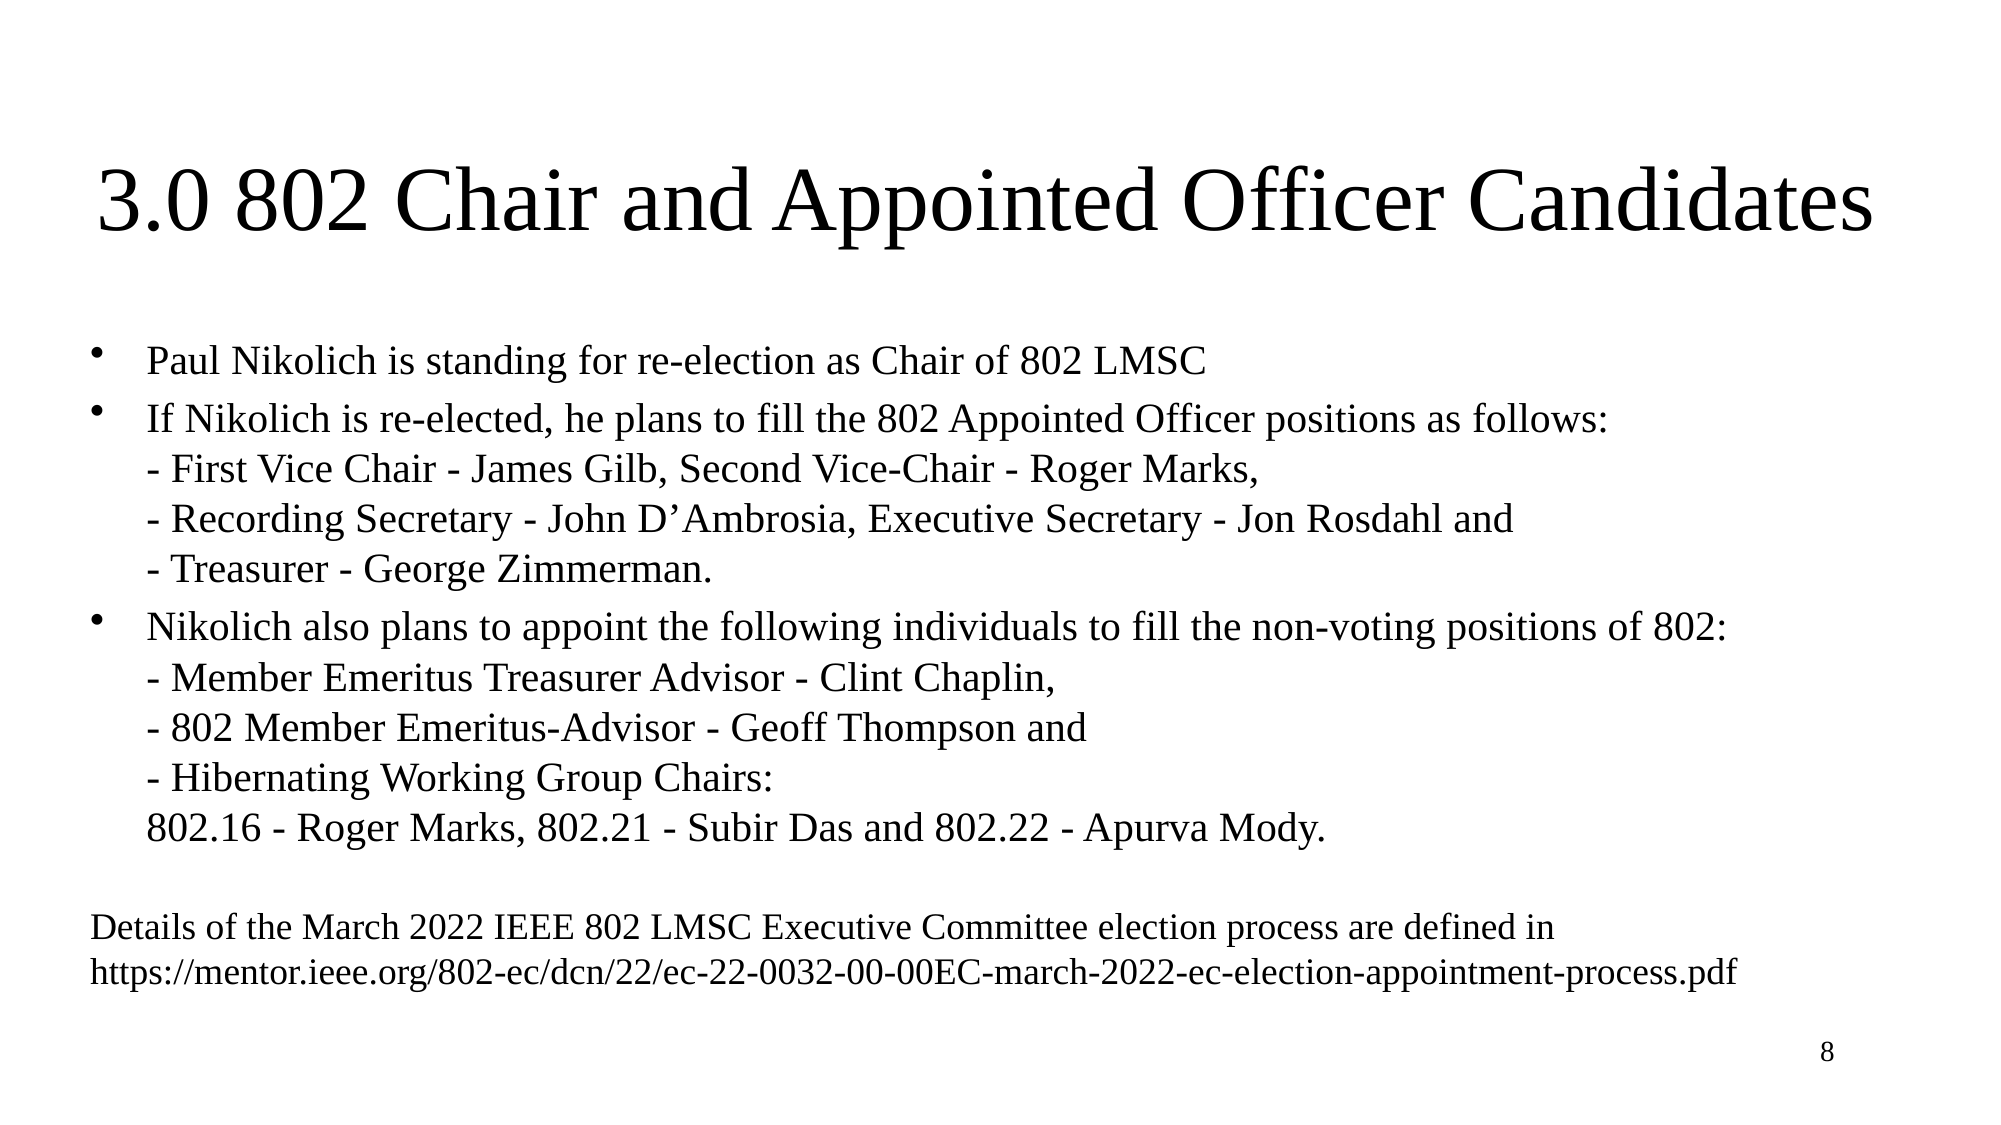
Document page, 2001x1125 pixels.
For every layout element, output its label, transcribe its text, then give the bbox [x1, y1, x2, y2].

list Paul Nikolich is standing for re-election as Chair of 802 LMSC If Nikolich is re-elected, he plans to fill the 802 Appointed Officer positions as follows: - First Vice Chair - James Gilb, Second Vice-Chair - Roger Marks, - Recording Secretary - John D’Ambrosia, Executive Secretary - Jon Rosdahl and - Treasurer - George Zimmerman. Nikolich also plans to appoint the following individuals to fill the non-voting positions of 802: - Member Emeritus Treasurer Advisor - Clint Chaplin, - 802 Member Emeritus-Advisor - Geoff Thompson and - Hibernating Working Group Chairs: 802.16 - Roger Marks, 802.21 - Subir Das and 802.22 - Apurva Mody. Details of the March 2022 IEEE 802 LMSC Executive Committee election process are defined in https://mentor.ieee.org/802-ec/dcn/22/ec-22-0032-00-00EC-march-2022-ec-election-appointment-process.pdf [74, 324, 1938, 1001]
slide_number 8 [1433, 1024, 1851, 1101]
title 3.0 802 Chair and Appointed Officer Candidates [37, 99, 1938, 288]
